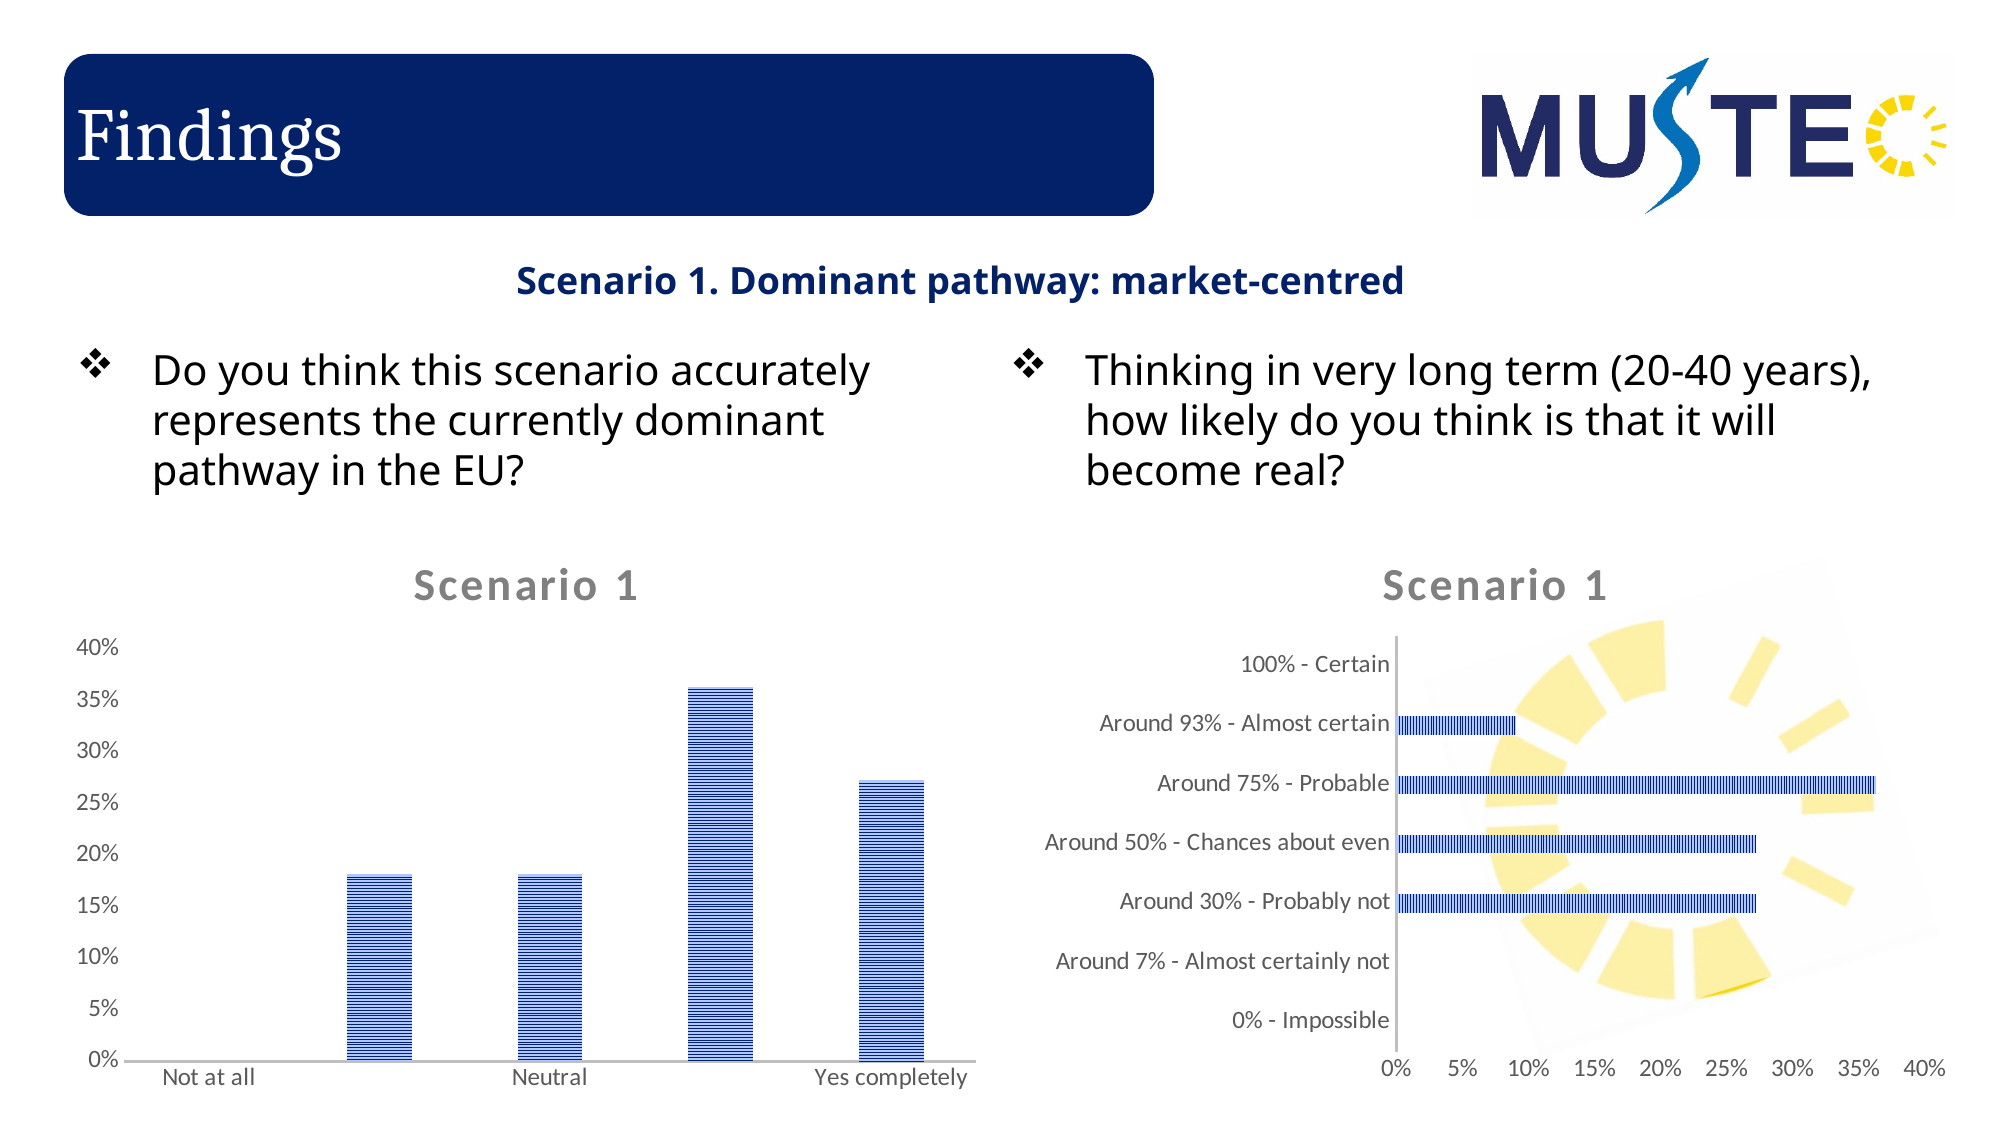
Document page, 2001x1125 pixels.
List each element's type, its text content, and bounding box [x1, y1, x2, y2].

text_box Scenario 1. Dominant pathway: market-centred [501, 250, 1421, 310]
title Findings [62, 78, 1154, 190]
chart [56, 533, 996, 1104]
list Do you think this scenario accurately represents the currently dominant pathway in the EU? [62, 336, 930, 531]
text_box Thinking in very long term (20-40 years), how likely do you think is that it will become real? [995, 336, 1943, 502]
chart [1025, 533, 1965, 1095]
picture [1473, 53, 1956, 217]
